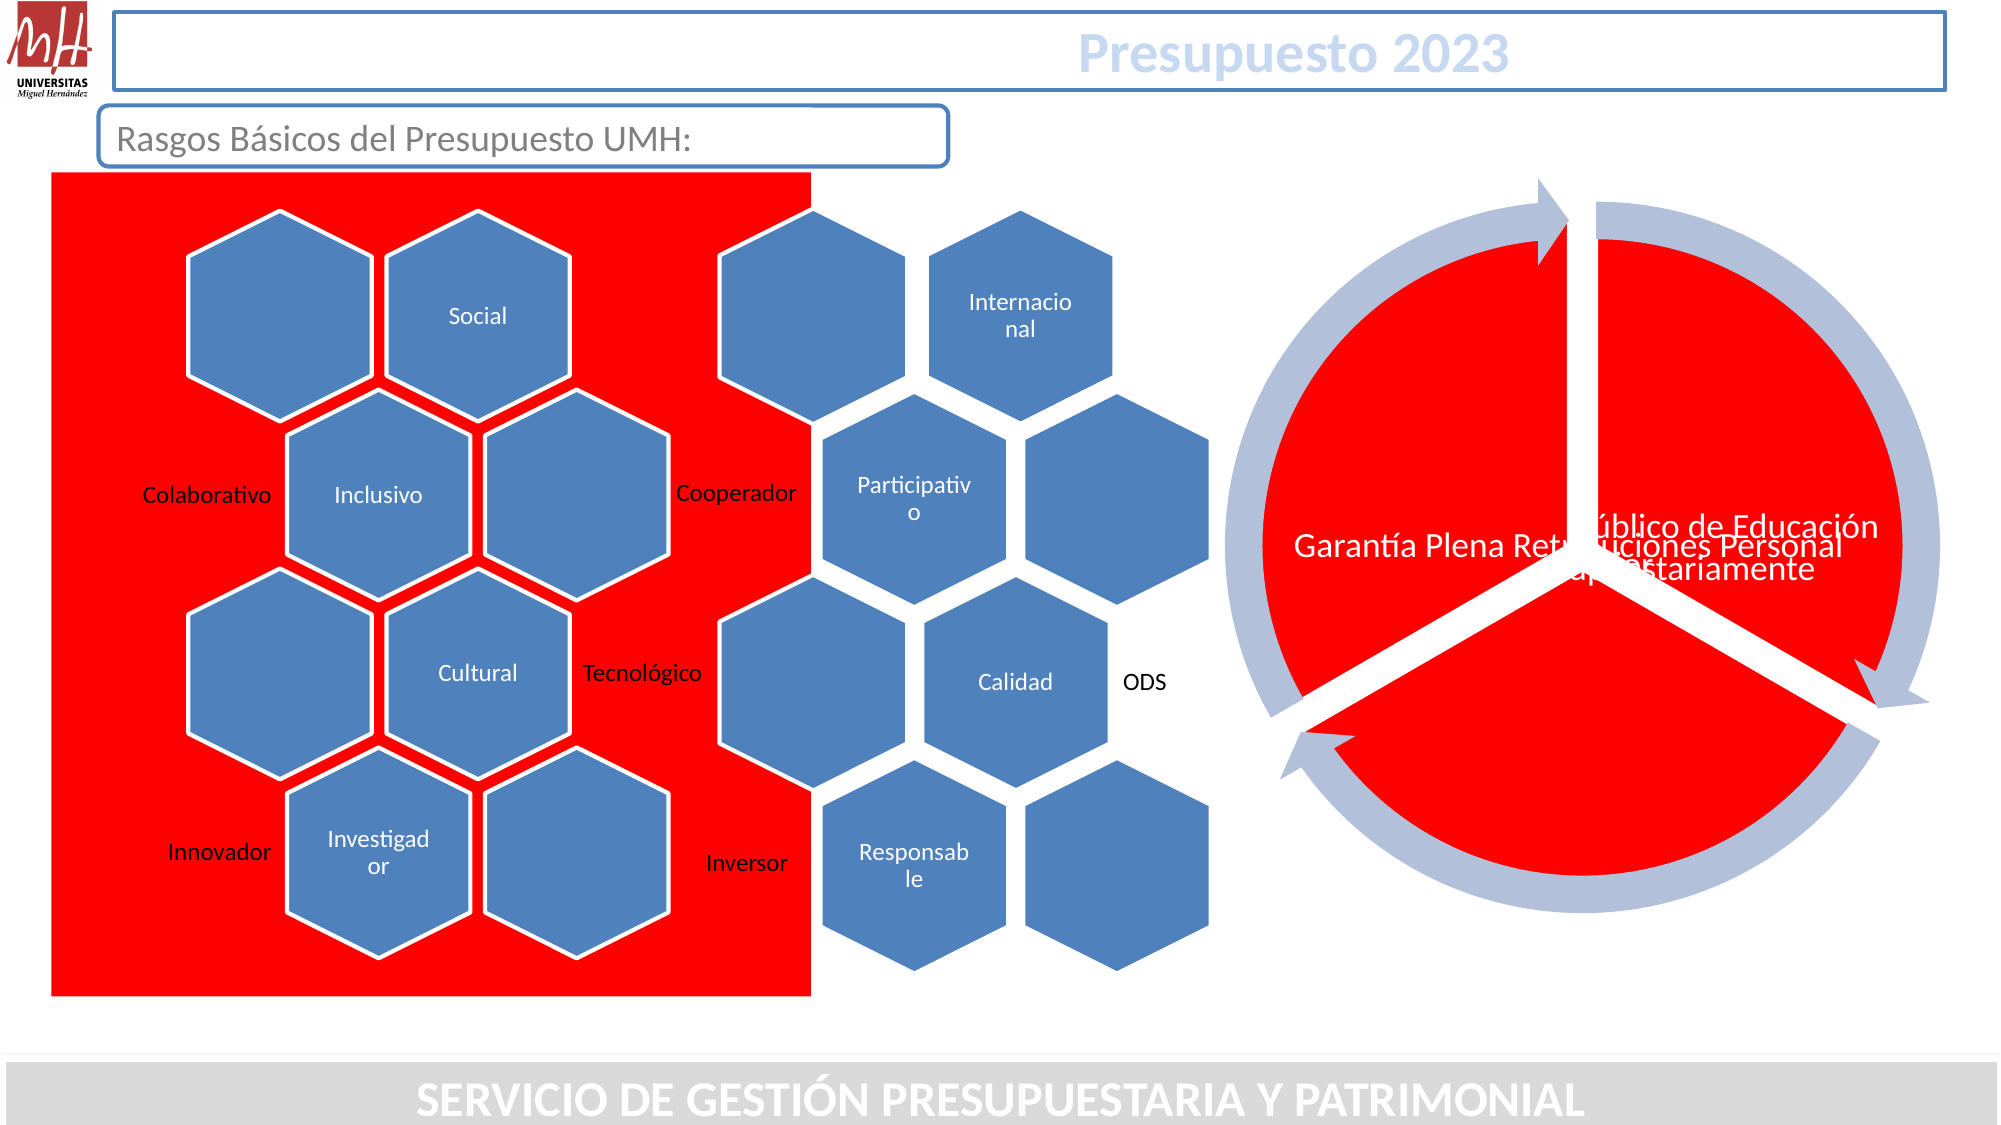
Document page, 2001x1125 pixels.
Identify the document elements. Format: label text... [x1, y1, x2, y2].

text_box SERVICIO DE GESTIÓN PRESUPUESTARIA Y PATRIMONIAL [0, 1055, 2000, 1125]
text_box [50, 172, 812, 997]
text_box Rasgos Básicos del Presupuesto UMH: [96, 103, 951, 169]
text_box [864, 166, 2000, 949]
text_box Taller Elaboración del Presupuesto 2023 [112, 10, 1947, 92]
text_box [474, 207, 1461, 975]
picture [0, 0, 99, 105]
